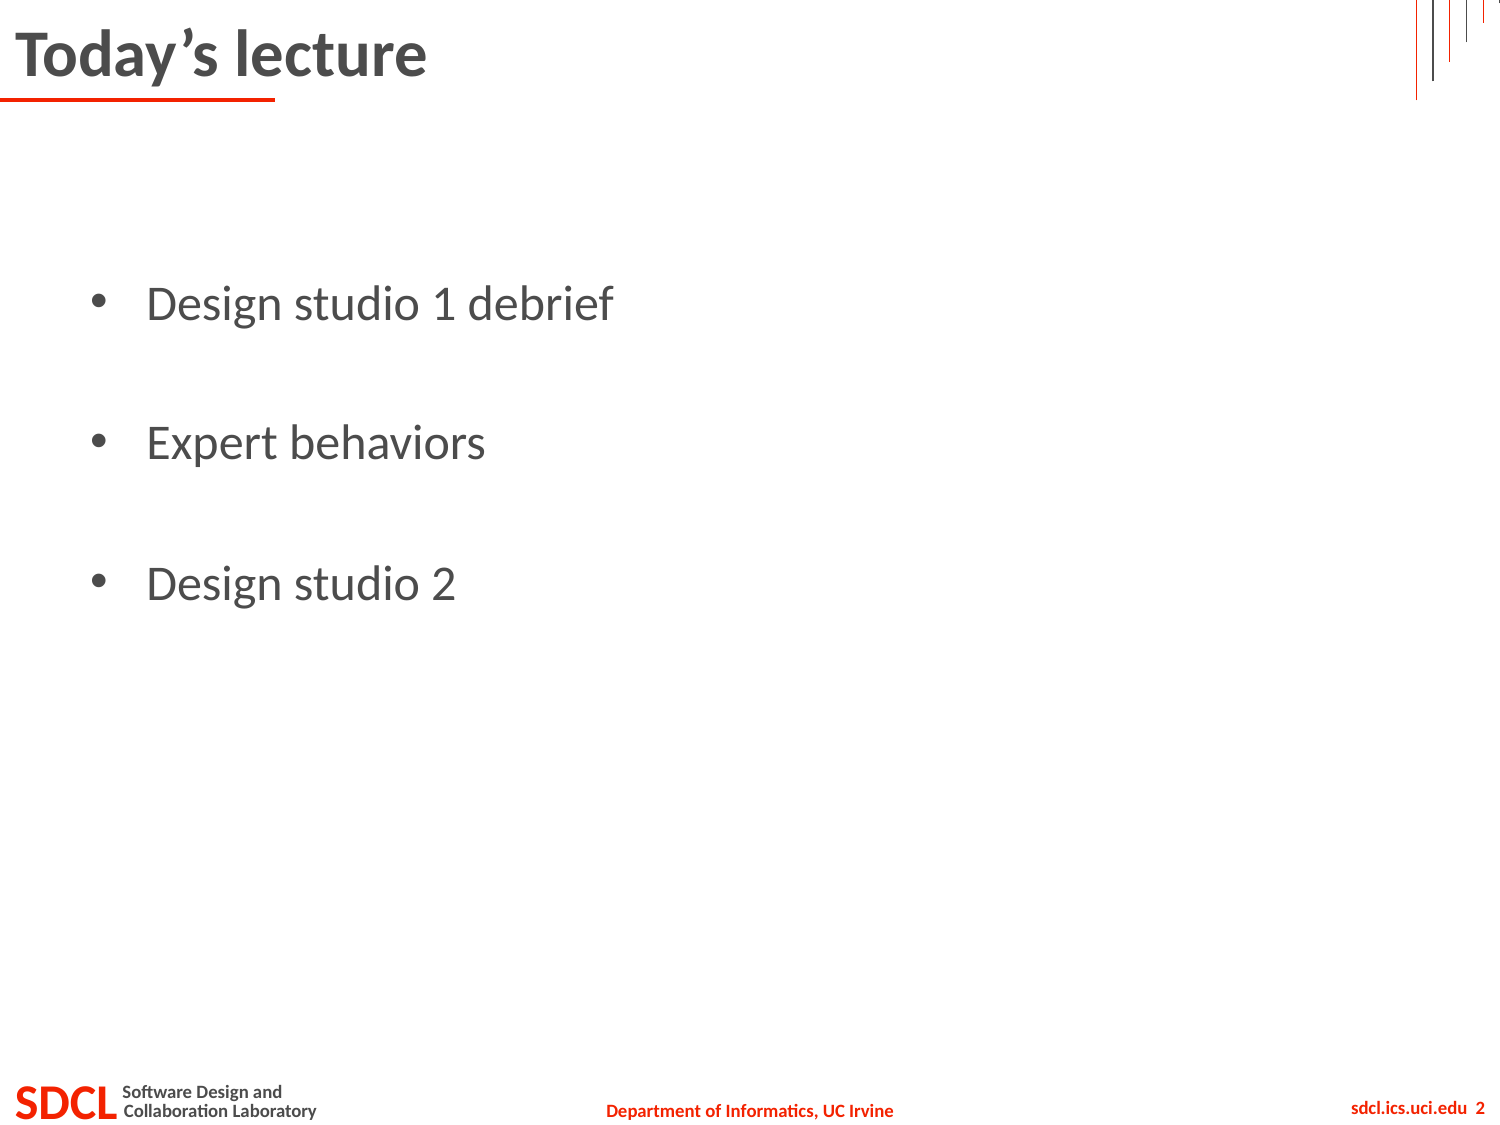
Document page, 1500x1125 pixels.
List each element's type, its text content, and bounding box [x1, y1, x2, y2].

list Design studio 1 debrief Expert behaviors Design studio 2 [75, 262, 1417, 1005]
title Today’s lecture [0, 0, 1350, 100]
